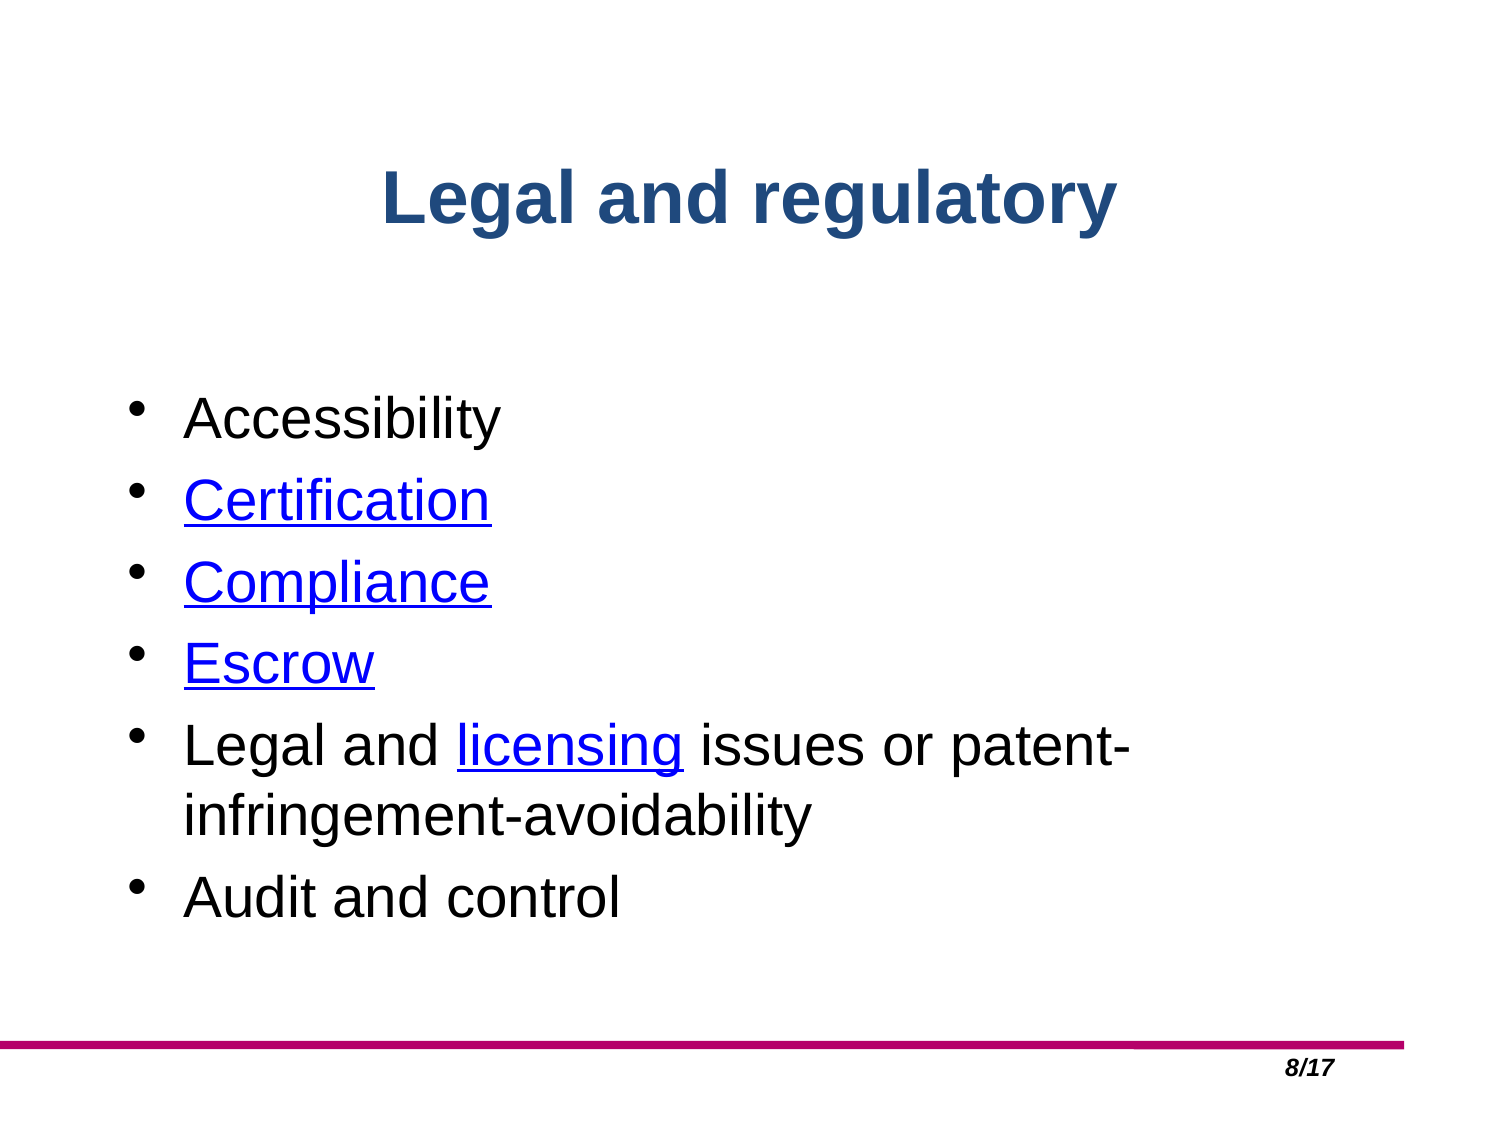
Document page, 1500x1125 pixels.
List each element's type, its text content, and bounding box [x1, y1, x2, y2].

title Legal and regulatory [111, 99, 1388, 288]
list Accessibility Certification Compliance Escrow Legal and licensing issues or patent-infringement-avoidability Audit and control [111, 372, 1388, 1021]
